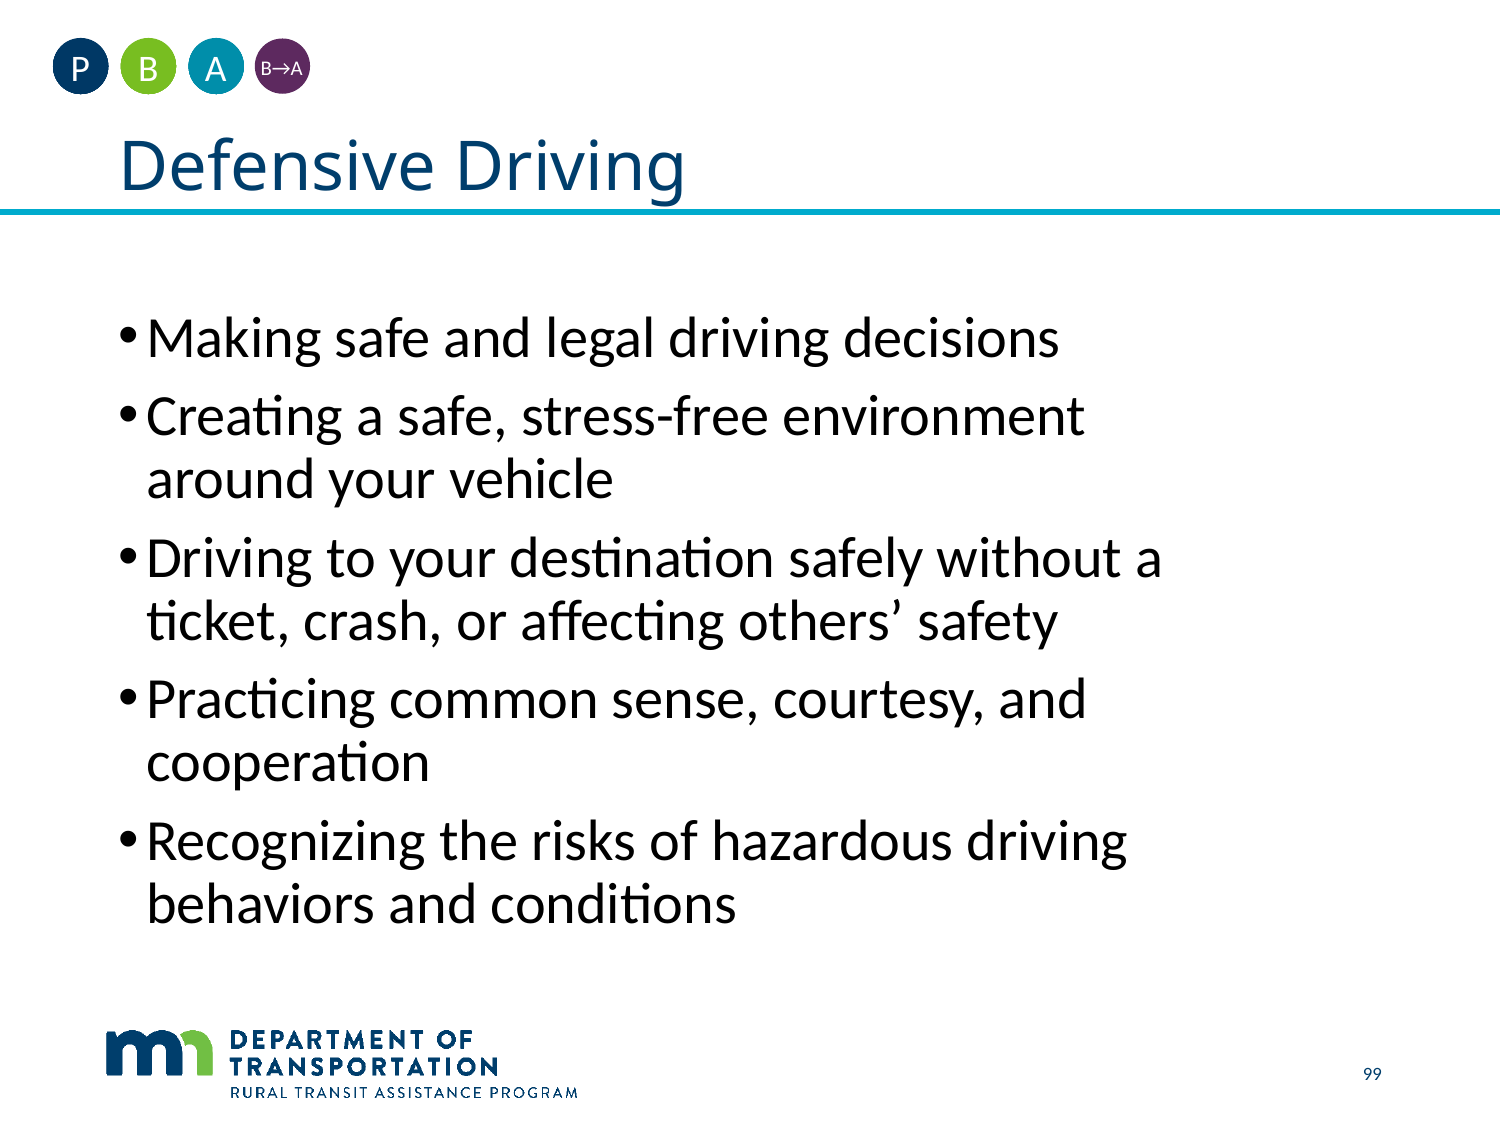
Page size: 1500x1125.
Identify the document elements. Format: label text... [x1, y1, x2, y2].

text_box [263, 38, 302, 46]
picture [75, 1005, 607, 1122]
slide_number 99 [1059, 1042, 1397, 1103]
text_box B→A [245, 46, 329, 87]
text_box P [55, 36, 105, 97]
text_box [264, 87, 301, 94]
text_box [105, 53, 109, 80]
text_box [172, 51, 177, 81]
text_box A [190, 36, 239, 96]
text_box [239, 50, 244, 82]
list Making safe and legal driving decisions Creating a safe, stress-free environment around your vehicle Driving to your destination safely without a ticket, crash, or affecting others’ safety Practicing common sense, courtesy, and cooperation Recognizing the risks of hazardous driving behaviors and conditions [103, 299, 1397, 1014]
text_box B [123, 36, 172, 97]
title Defensive Driving [103, 59, 1397, 278]
